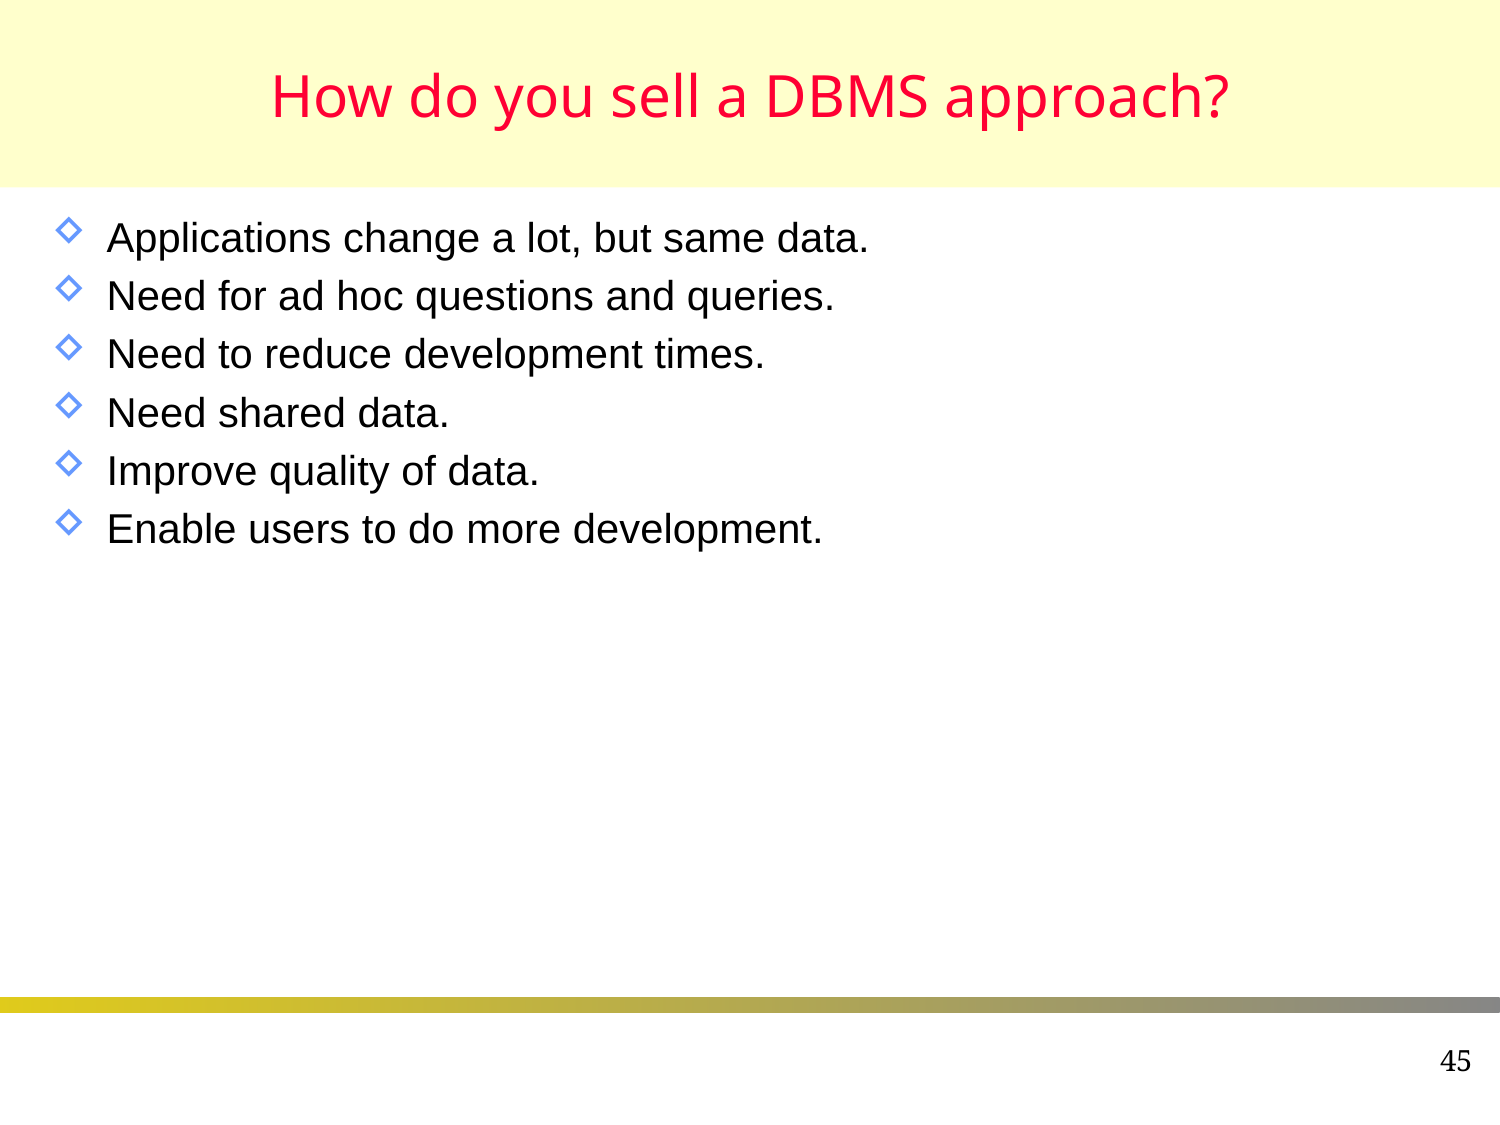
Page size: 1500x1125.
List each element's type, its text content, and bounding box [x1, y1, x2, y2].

title How do you sell a DBMS approach? [0, 0, 1500, 188]
list Applications change a lot, but same data. Need for ad hoc questions and queries. Need to reduce development times. Need shared data. Improve quality of data. Enable users to do more development. [35, 202, 1488, 988]
slide_number 45 [1174, 1024, 1488, 1101]
